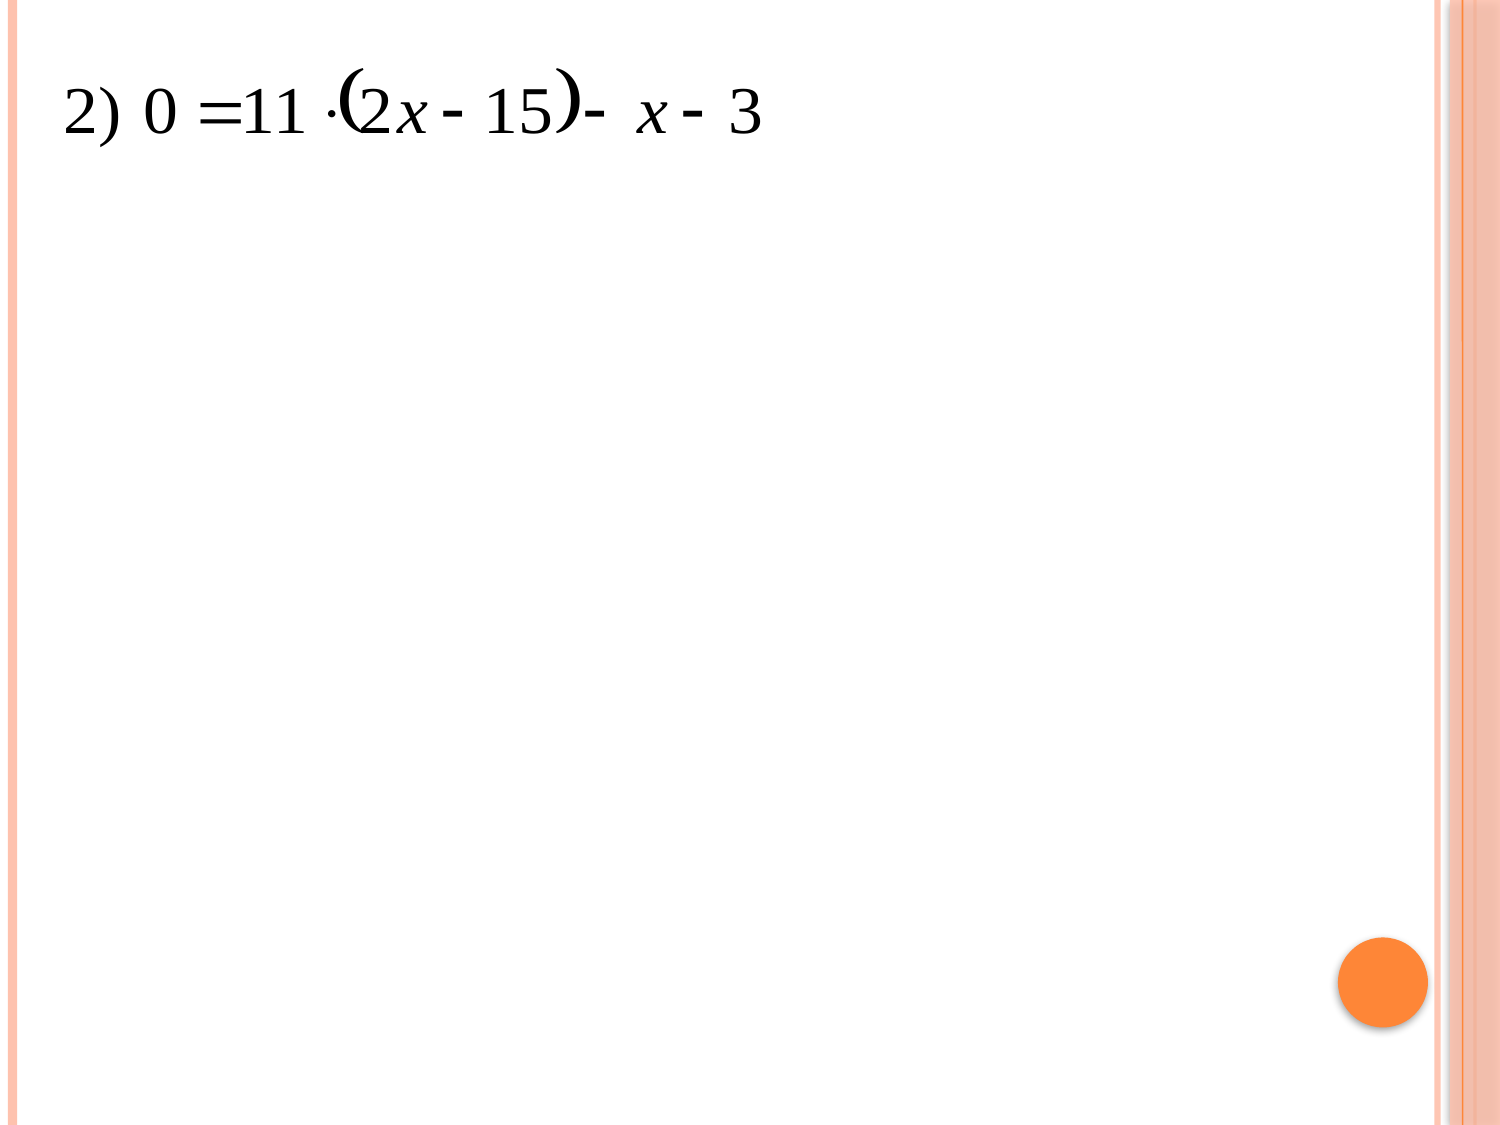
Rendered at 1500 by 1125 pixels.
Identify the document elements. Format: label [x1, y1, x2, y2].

text_box [52, 65, 775, 162]
